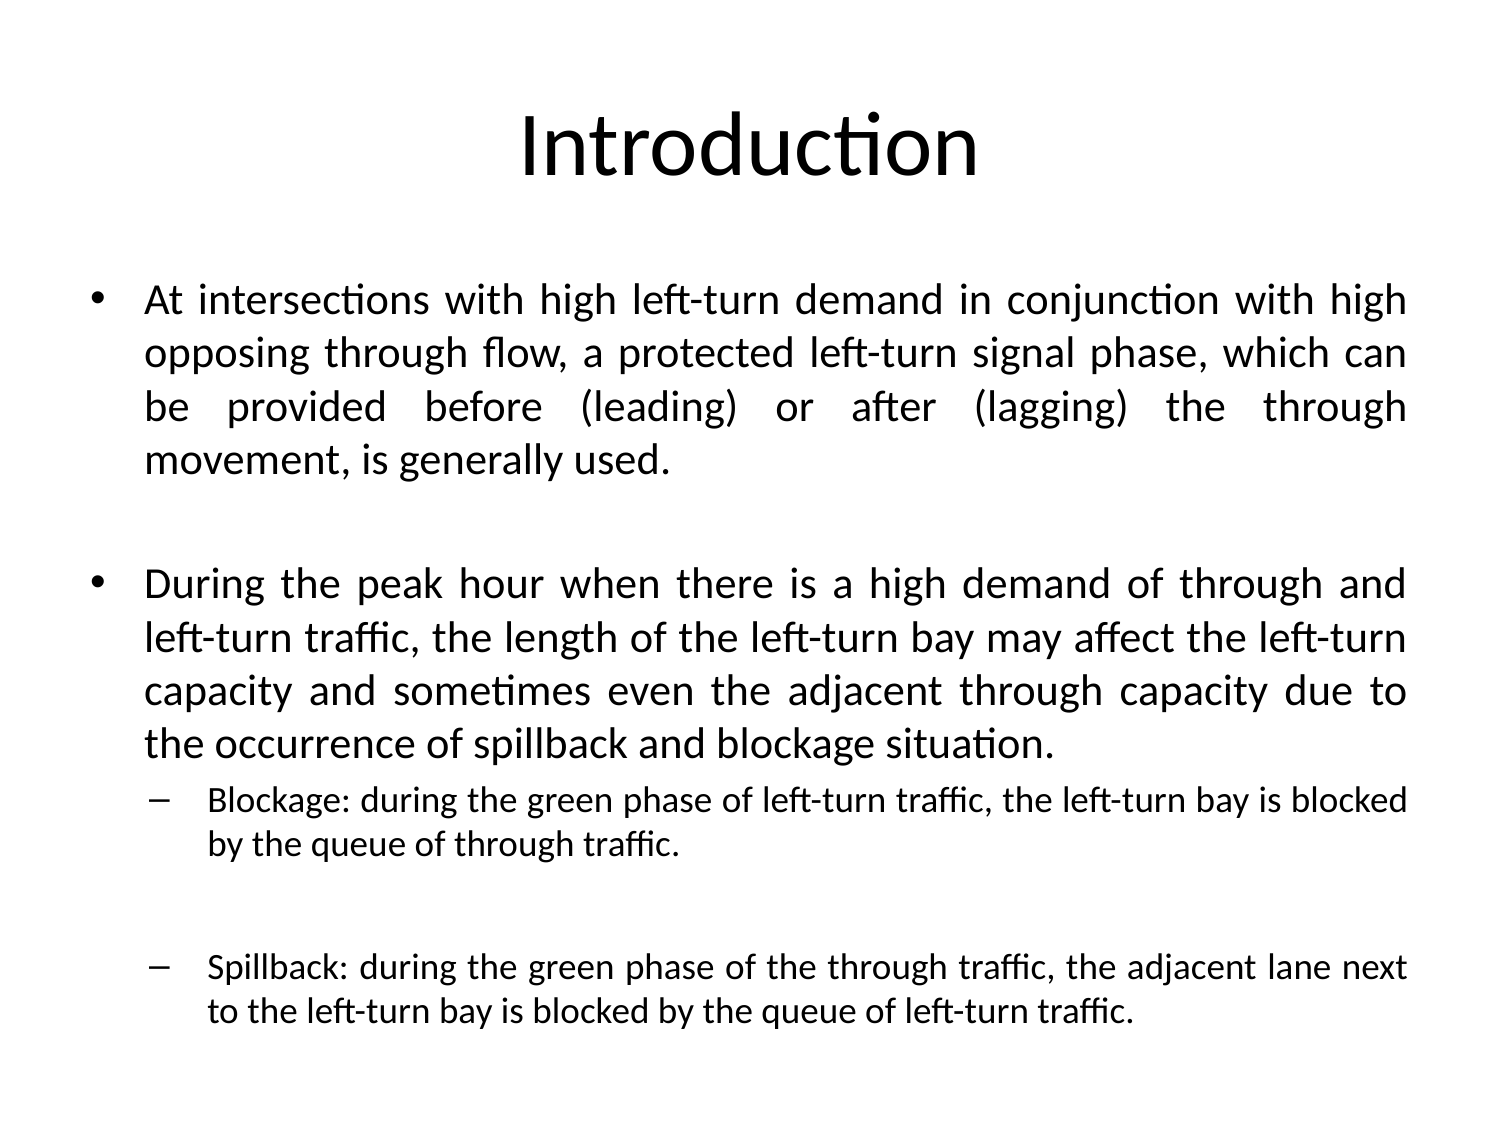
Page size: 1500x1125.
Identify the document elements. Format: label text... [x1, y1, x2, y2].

title Introduction [75, 45, 1425, 233]
list At intersections with high left-turn demand in conjunction with high opposing through flow, a protected left-turn signal phase, which can be provided before (leading) or after (lagging) the through movement, is generally used. During the peak hour when there is a high demand of through and left-turn traffic, the length of the left-turn bay may affect the left-turn capacity and sometimes even the adjacent through capacity due to the occurrence of spillback and blockage situation. Blockage: during the green phase of left-turn traffic, the left-turn bay is blocked by the queue of through traffic. Spillback: during the green phase of the through traffic, the adjacent lane next to the left-turn bay is blocked by the queue of left-turn traffic. [75, 262, 1425, 1050]
